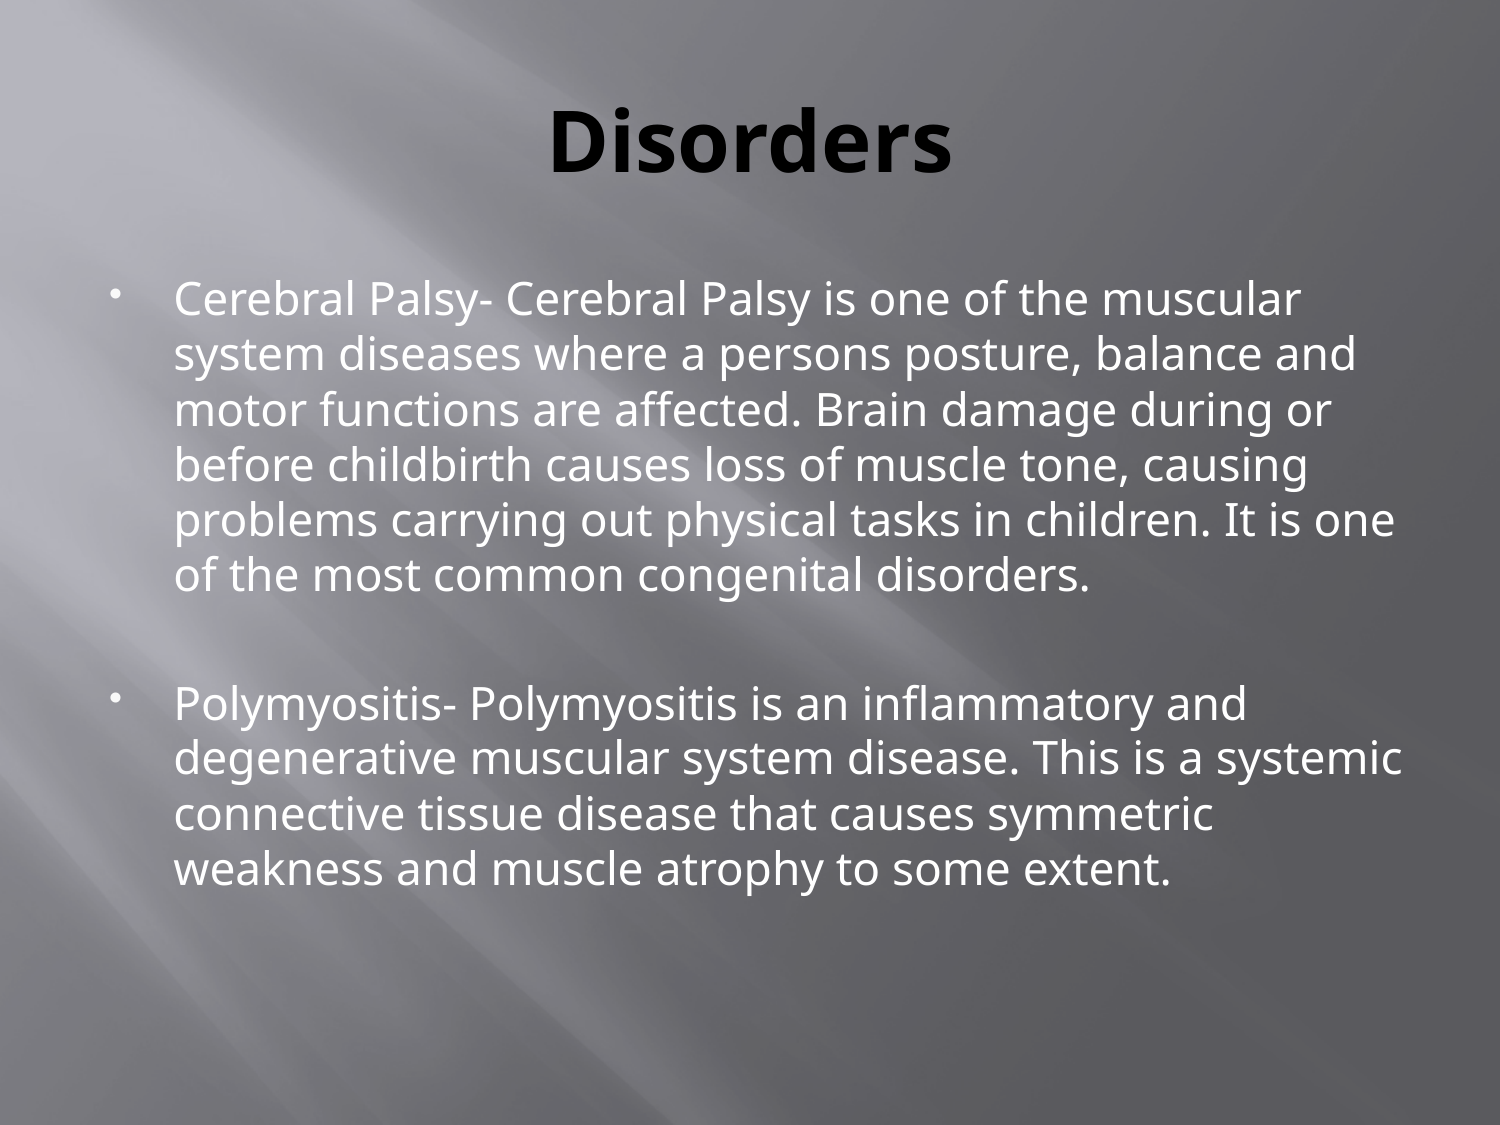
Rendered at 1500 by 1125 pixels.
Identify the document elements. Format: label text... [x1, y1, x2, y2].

title Disorders [75, 45, 1425, 233]
list Cerebral Palsy- Cerebral Palsy is one of the muscular system diseases where a persons posture, balance and motor functions are affected. Brain damage during or before childbirth causes loss of muscle tone, causing problems carrying out physical tasks in children. It is one of the most common congenital disorders. Polymyositis- Polymyositis is an inflammatory and degenerative muscular system disease. This is a systemic connective tissue disease that causes symmetric weakness and muscle atrophy to some extent. [75, 262, 1425, 1035]
